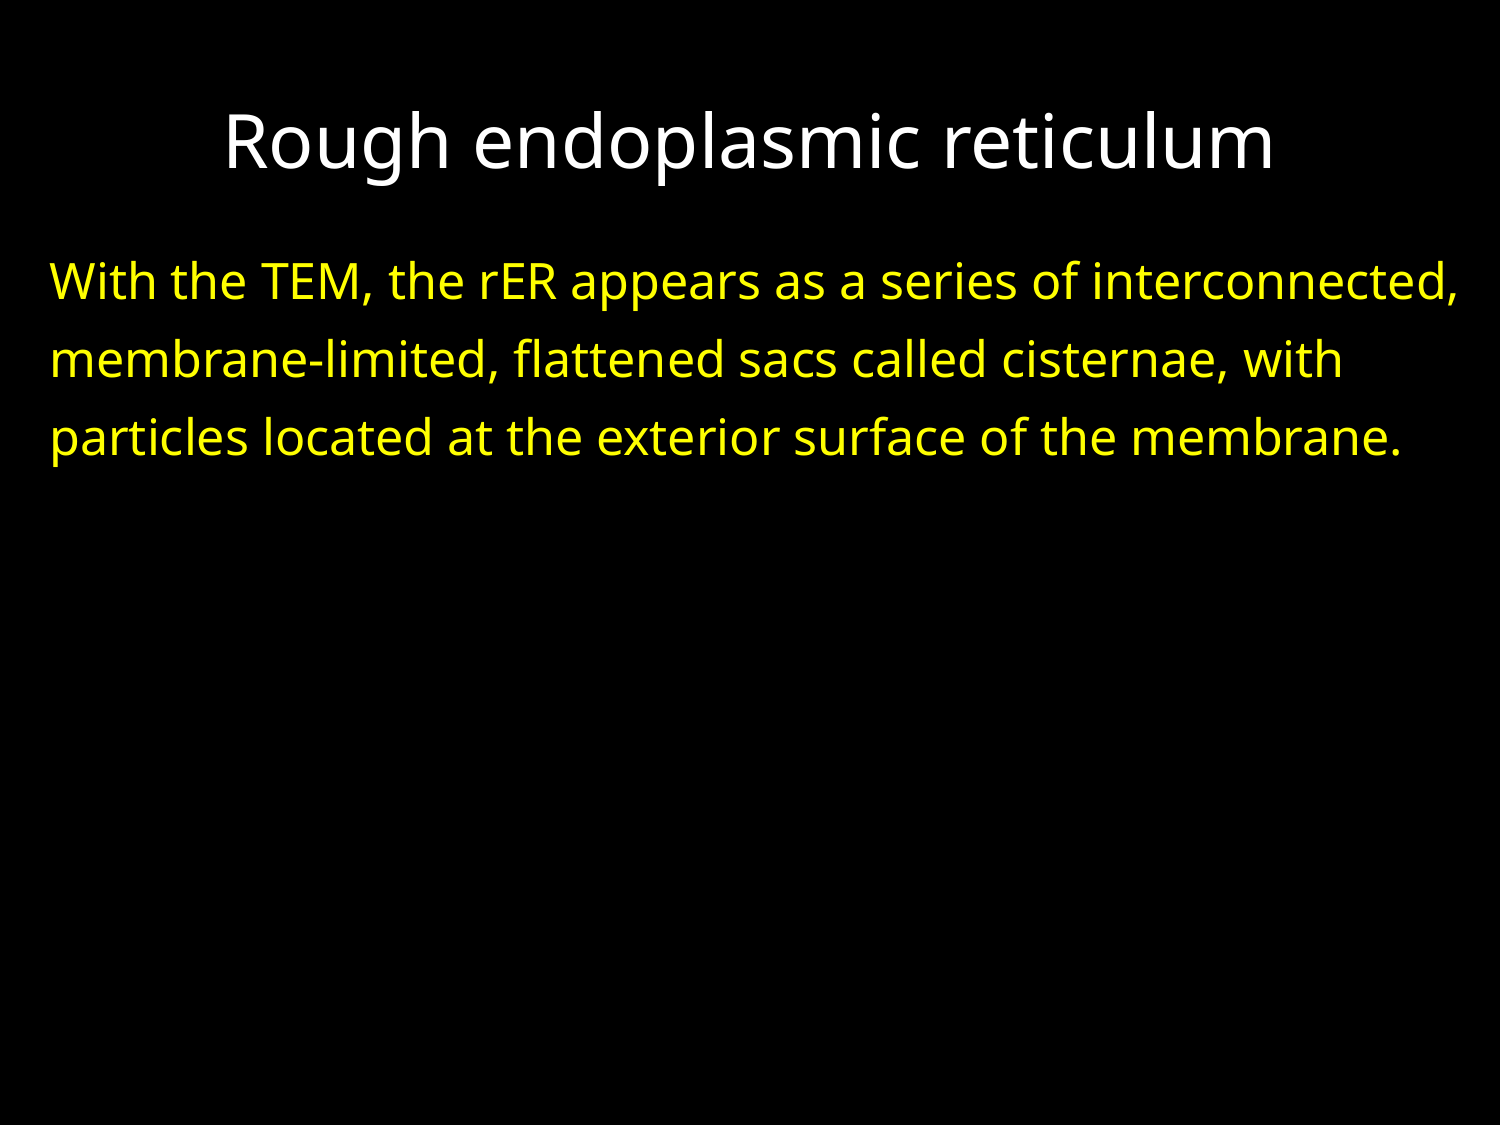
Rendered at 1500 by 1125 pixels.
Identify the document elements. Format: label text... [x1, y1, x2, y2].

title Rough endoplasmic reticulum [75, 45, 1425, 223]
list With the TEM, the rER appears as a series of interconnected, membrane-limited, flattened sacs called cisternae, with particles located at the exterior surface of the membrane. [34, 223, 1483, 527]
